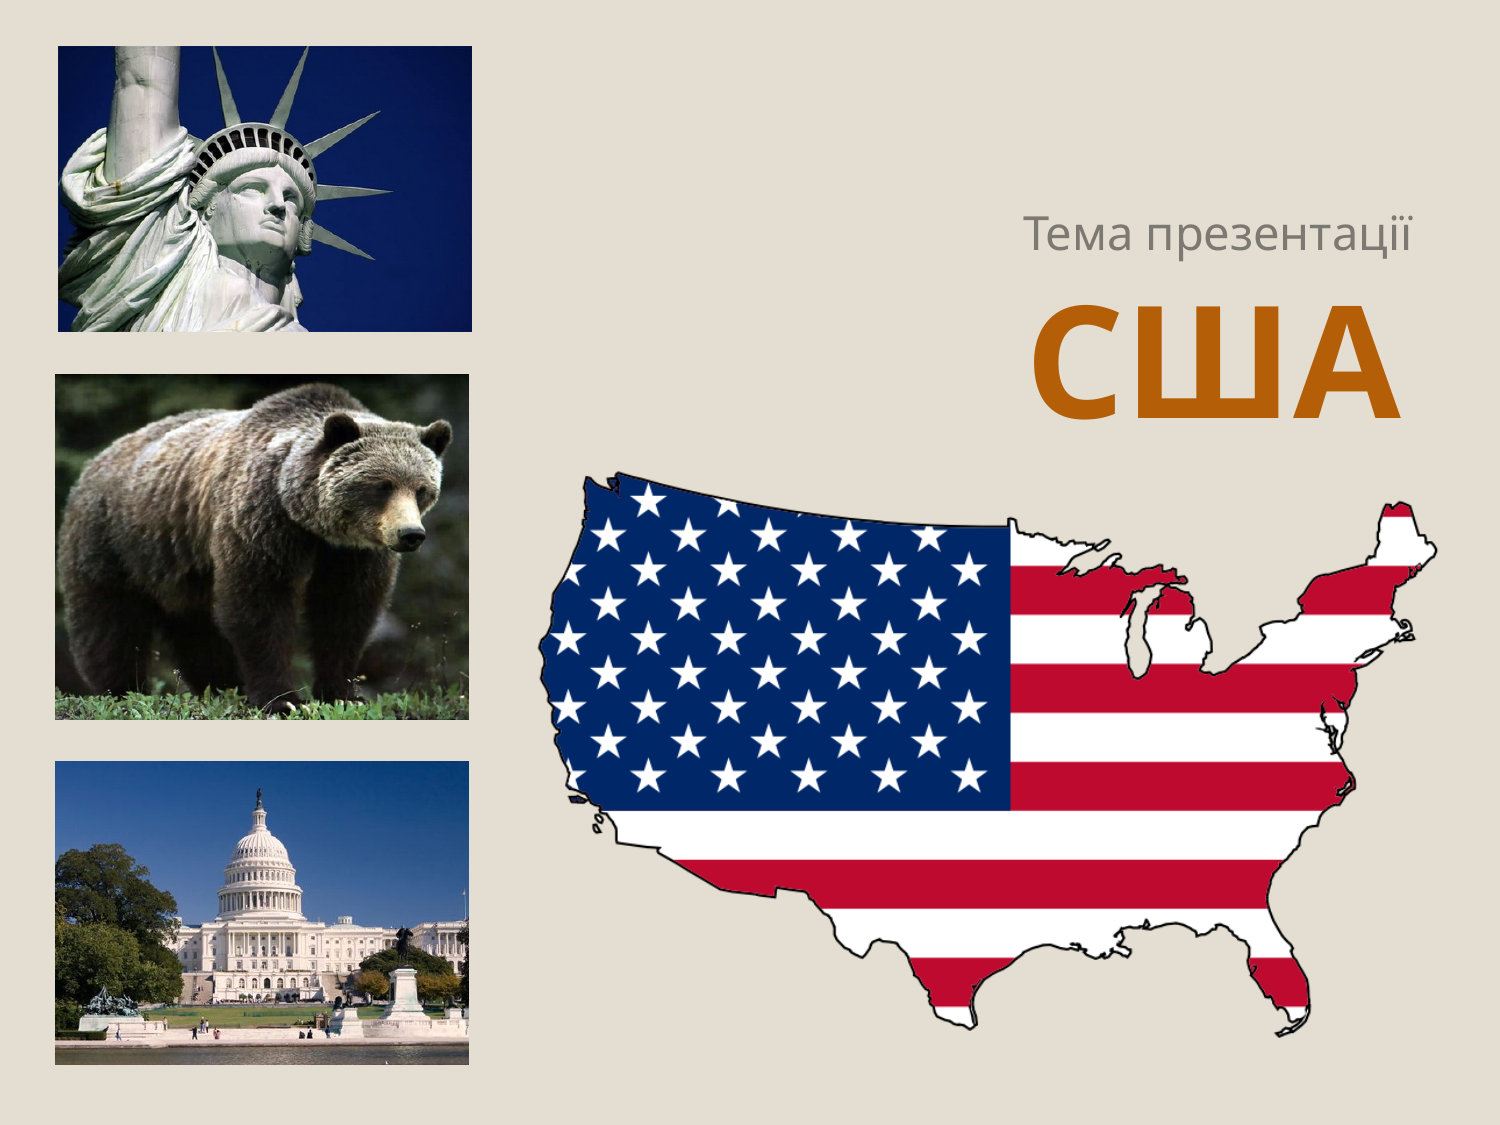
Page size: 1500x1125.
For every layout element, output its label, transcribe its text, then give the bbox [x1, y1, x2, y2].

picture [58, 46, 472, 333]
title США [857, 210, 1409, 457]
picture [527, 468, 1457, 1047]
picture [55, 761, 469, 1065]
picture [55, 374, 469, 720]
subtitle Тема презентації [986, 203, 1430, 282]
